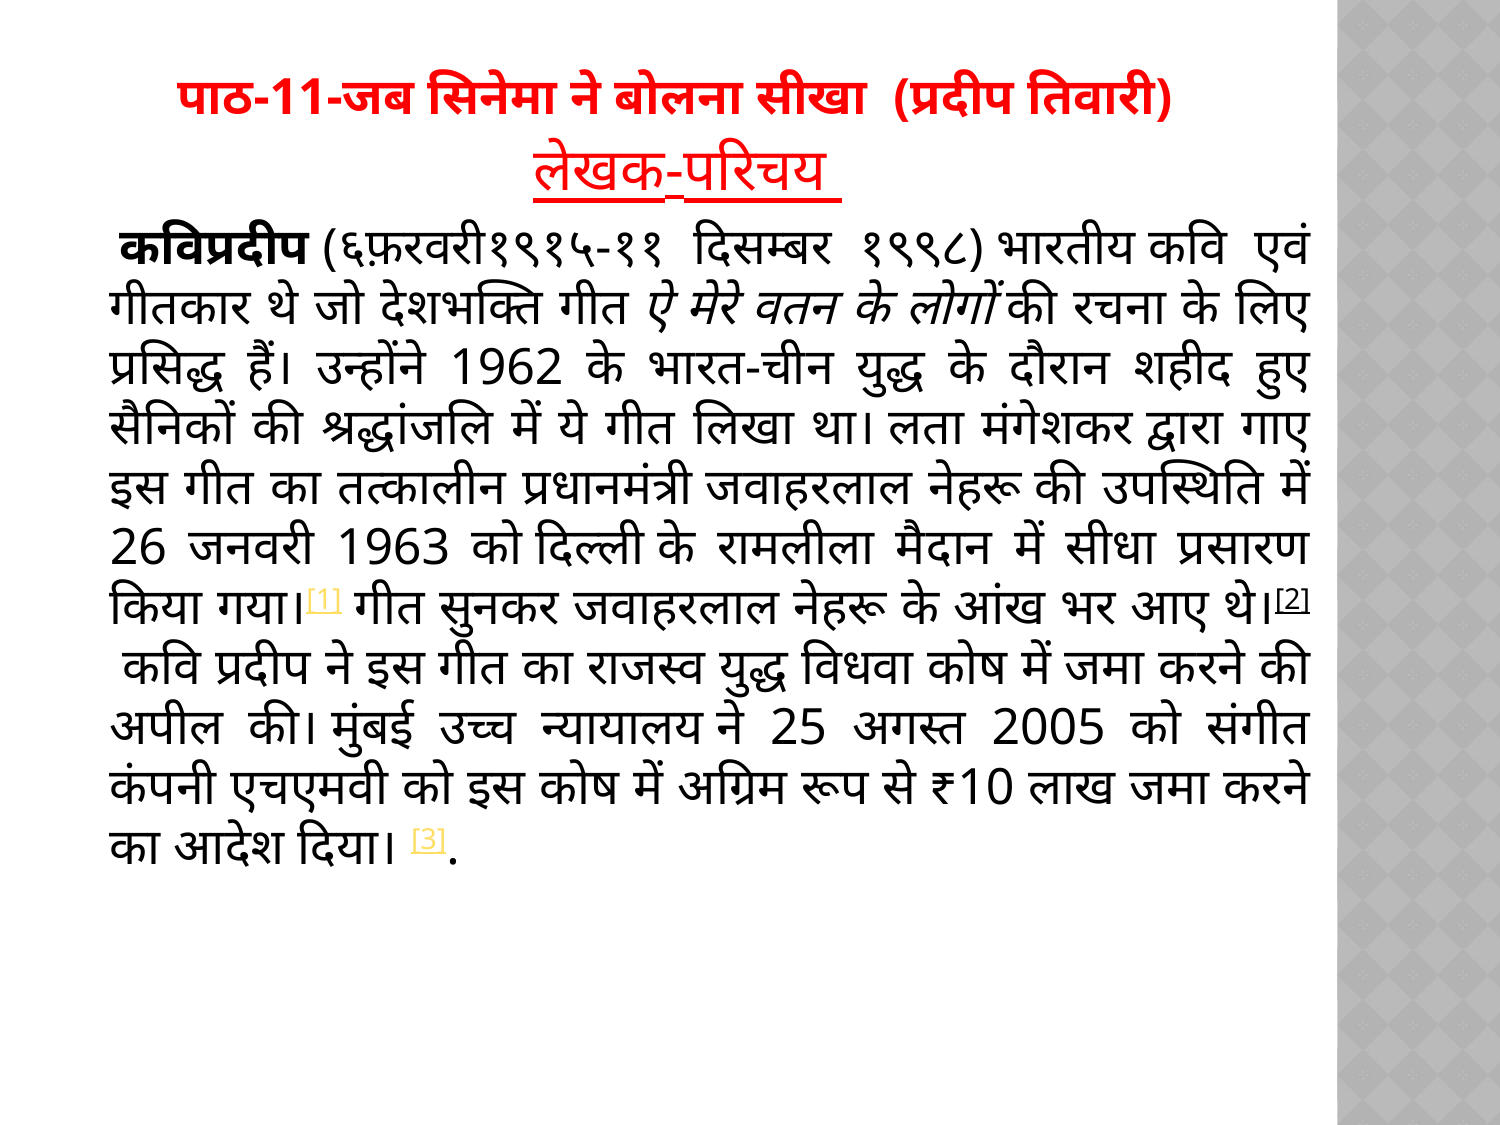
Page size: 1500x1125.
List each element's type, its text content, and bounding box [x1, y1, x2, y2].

title पाठ-11-जब सिनेमा ने बोलना सीखा (प्रदीप तिवारी) [87, 37, 1275, 125]
list लेखक-परिचय कविप्रदीप (६फ़रवरी१९१५-११ दिसम्बर १९९८) भारतीय कवि एवं गीतकार थे जो देशभक्ति गीत ऐ मेरे वतन के लोगों की रचना के लिए प्रसिद्ध हैं। उन्होंने 1962 के भारत-चीन युद्ध के दौरान शहीद हुए सैनिकों की श्रद्धांजलि में ये गीत लिखा था। लता मंगेशकर द्वारा गाए इस गीत का तत्कालीन प्रधानमंत्री जवाहरलाल नेहरू की उपस्थिति में 26 जनवरी 1963 को दिल्ली के रामलीला मैदान में सीधा प्रसारण किया गया।[1] गीत सुनकर जवाहरलाल नेहरू के आंख भर आए थे।[2] कवि प्रदीप ने इस गीत का राजस्व युद्ध विधवा कोष में जमा करने की अपील की। मुंबई उच्च न्यायालय ने 25 अगस्त 2005 को संगीत कंपनी एचएमवी को इस कोष में अग्रिम रूप से ₹10 लाख जमा करने का आदेश दिया। [3]. [50, 125, 1325, 1075]
